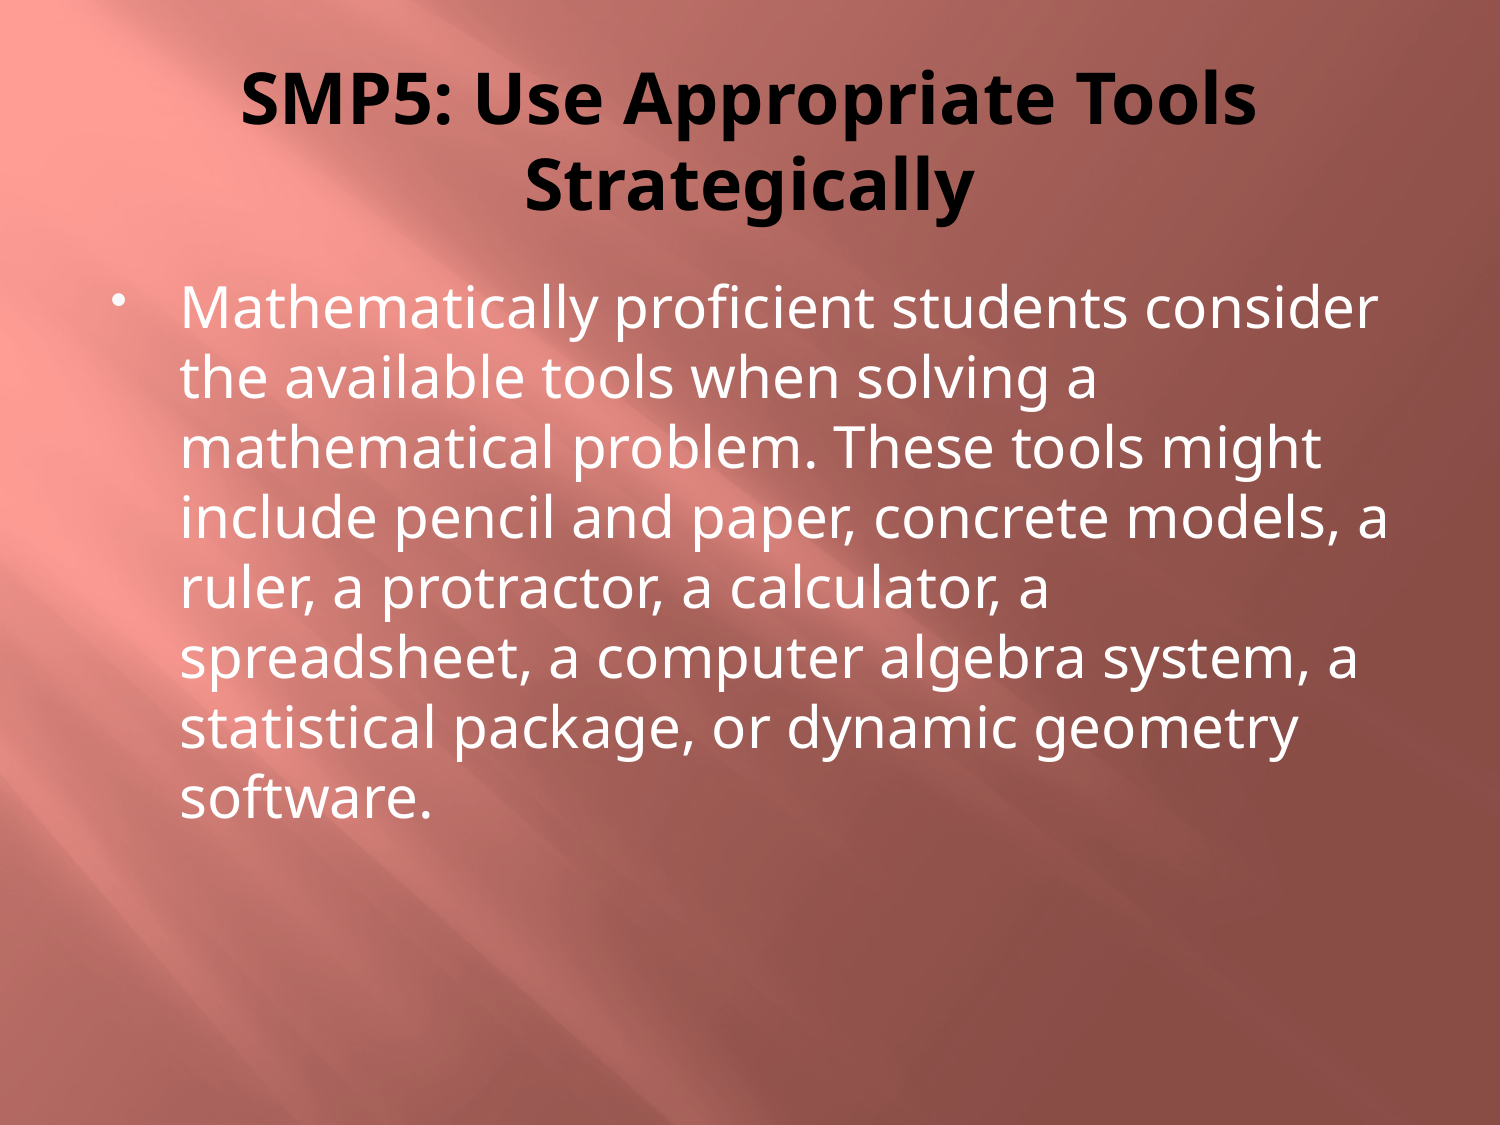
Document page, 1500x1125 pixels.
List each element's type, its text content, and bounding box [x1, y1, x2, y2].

list Mathematically proficient students consider the available tools when solving a mathematical problem. These tools might include pencil and paper, concrete models, a ruler, a protractor, a calculator, a spreadsheet, a computer algebra system, a statistical package, or dynamic geometry software. [75, 262, 1425, 1035]
title SMP5: Use Appropriate Tools Strategically [75, 45, 1425, 233]
